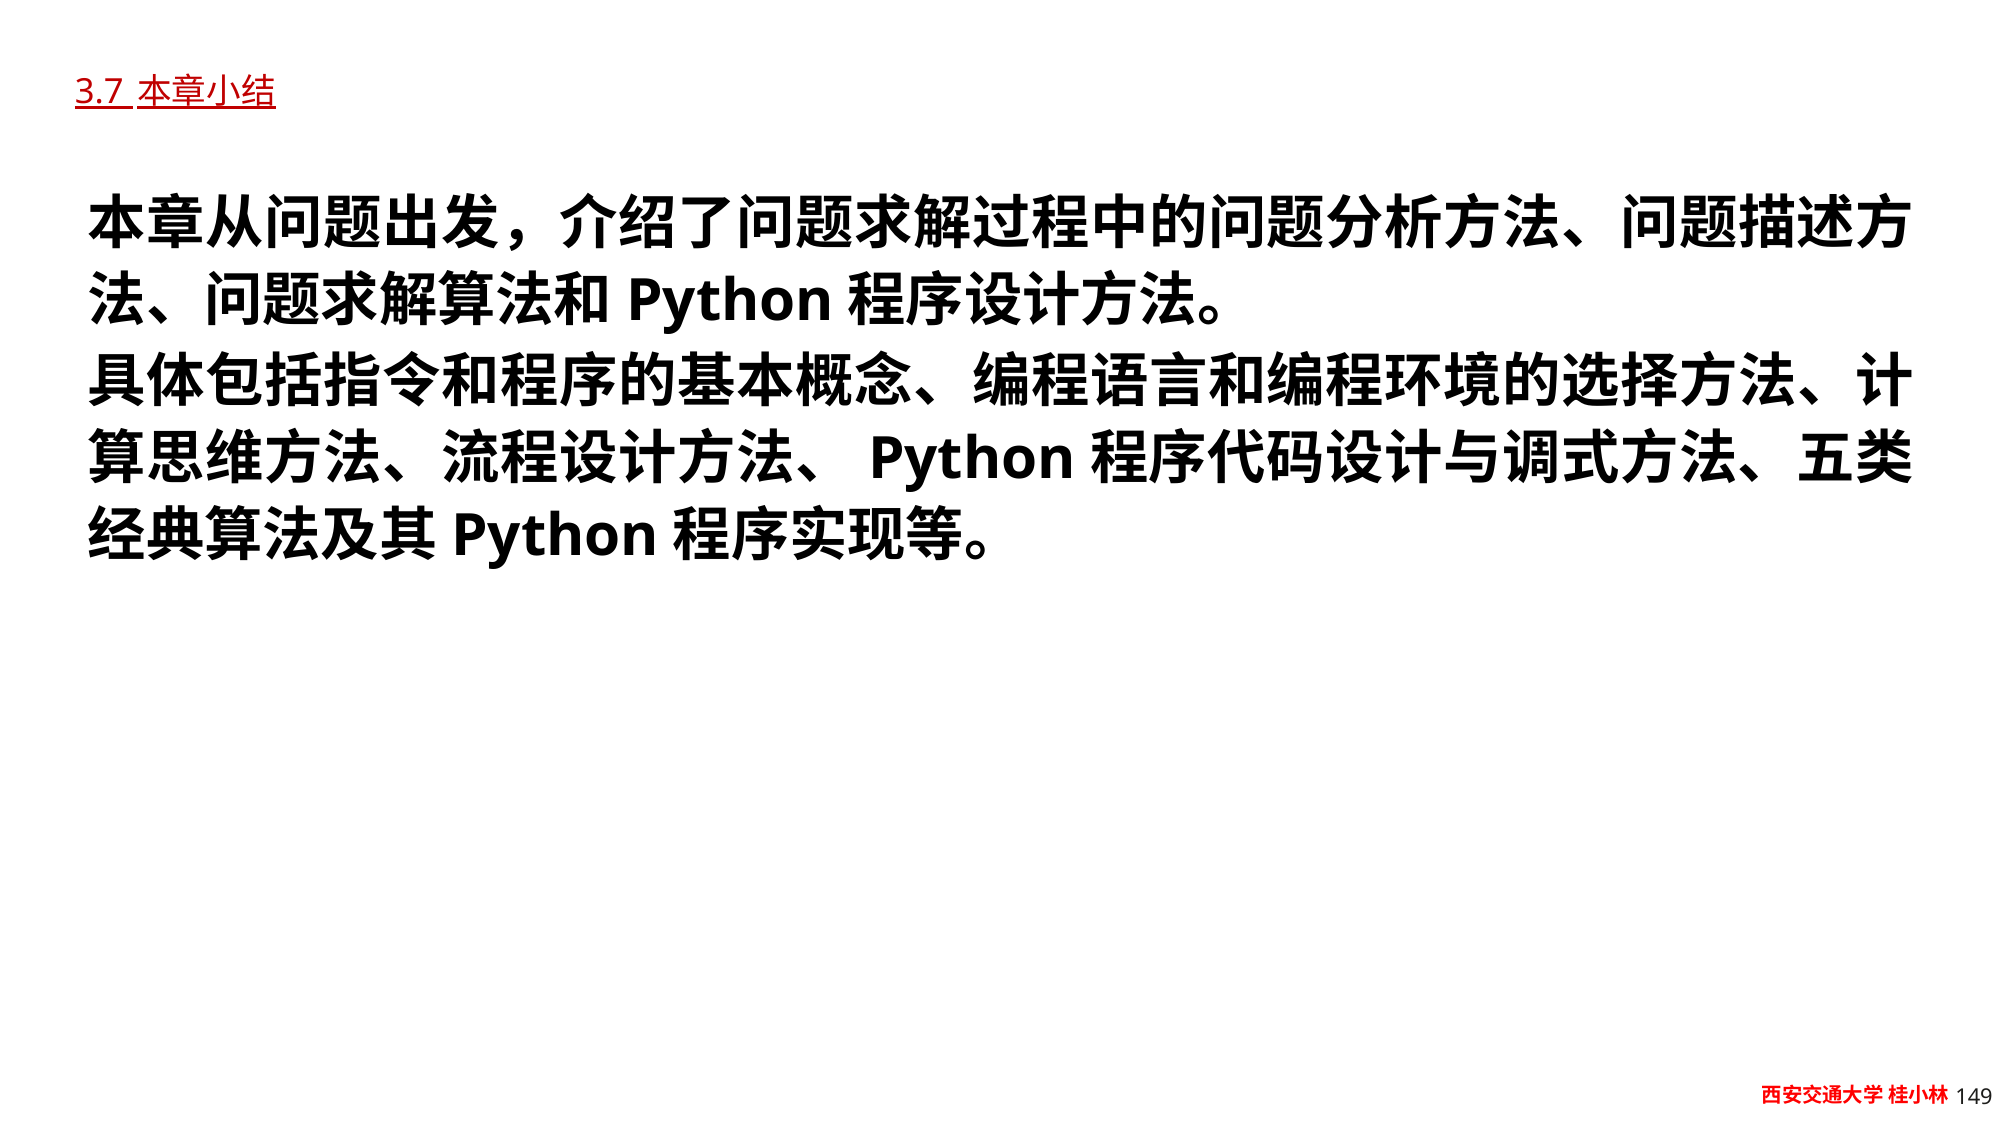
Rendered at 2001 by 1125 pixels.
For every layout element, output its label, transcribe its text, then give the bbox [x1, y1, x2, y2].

title 3.7 本章小结 [74, 73, 1928, 154]
list 本章从问题出发，介绍了问题求解过程中的问题分析方法、问题描述方法、问题求解算法和Python程序设计方法。 具体包括指令和程序的基本概念、编程语言和编程环境的选择方法、计算思维方法、流程设计方法、Python程序代码设计与调式方法、五类经典算法及其Python程序实现等。 [74, 171, 1928, 973]
